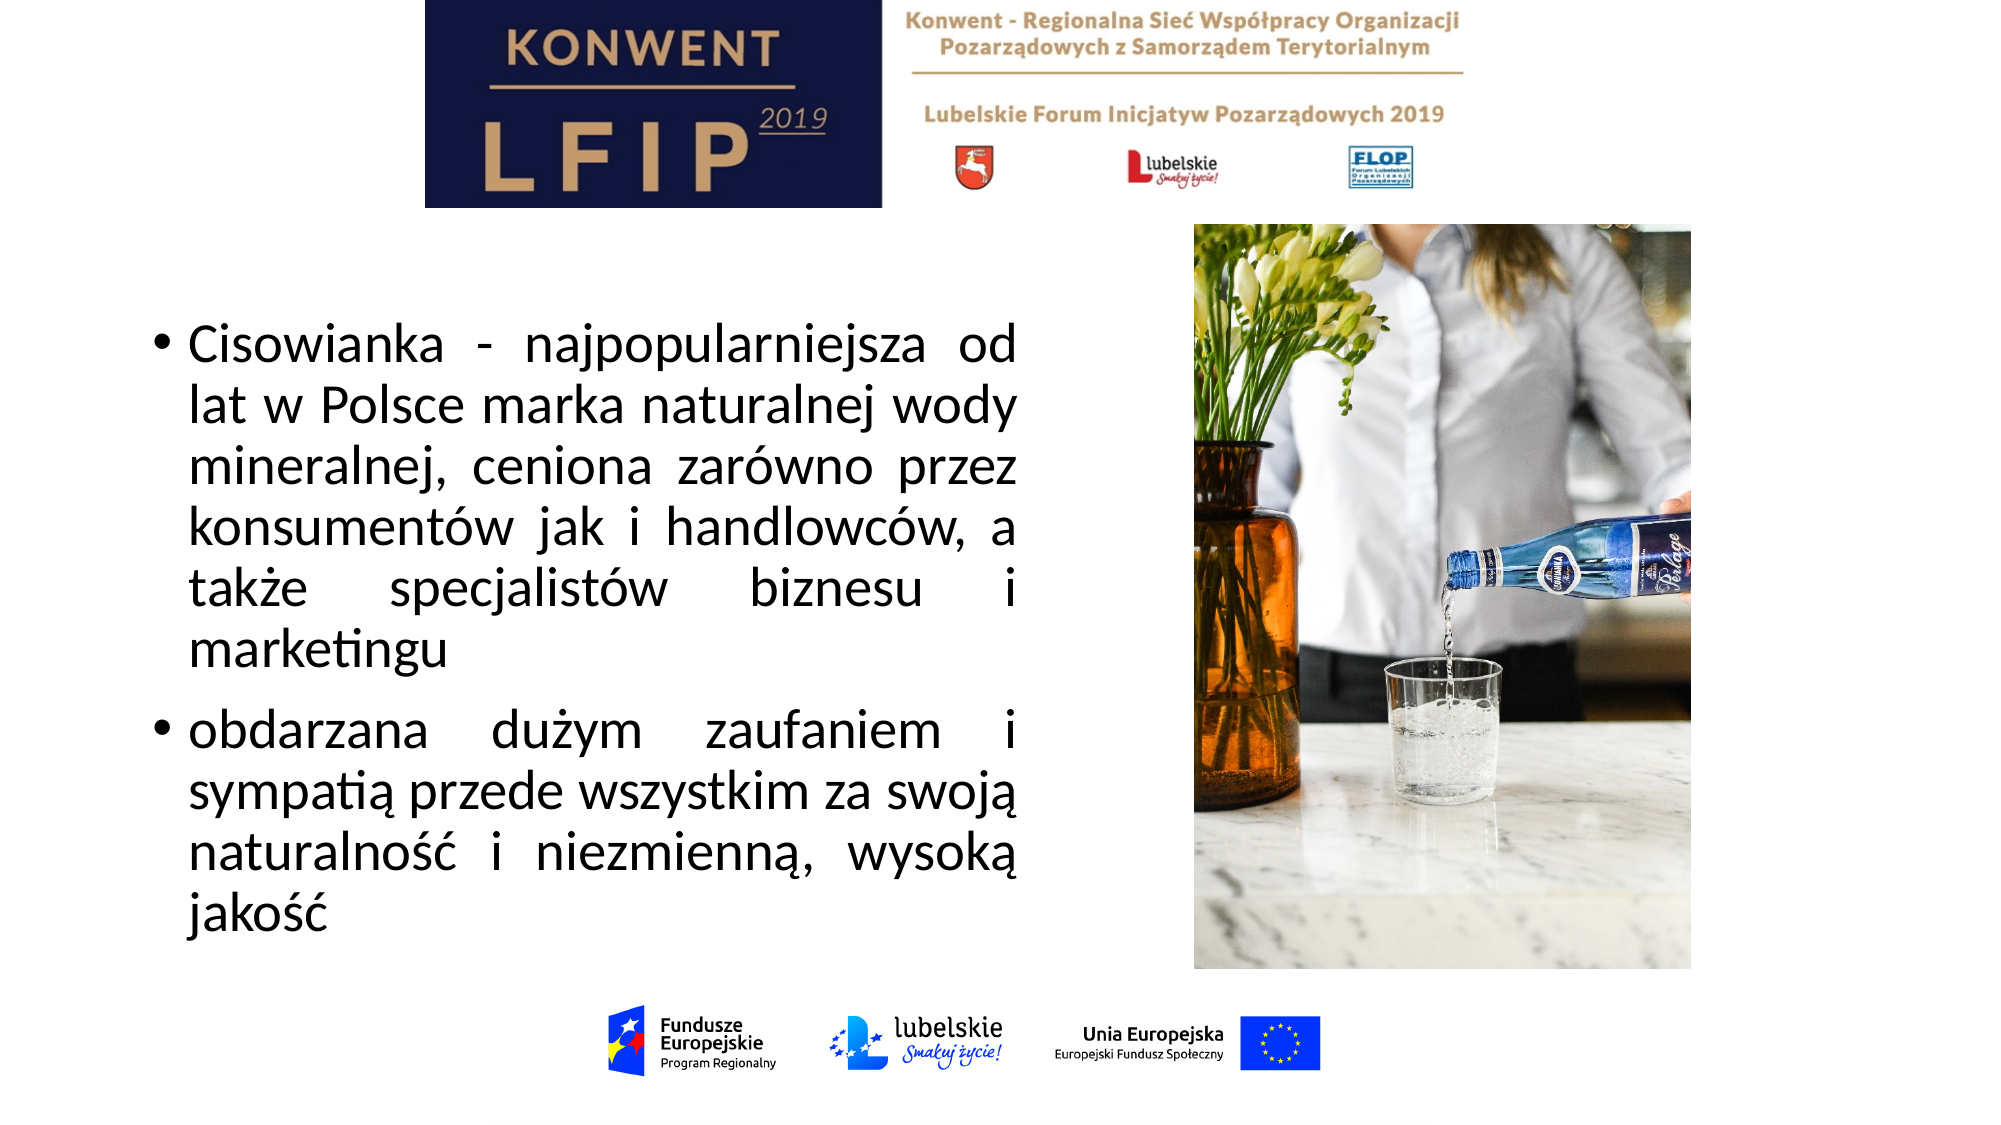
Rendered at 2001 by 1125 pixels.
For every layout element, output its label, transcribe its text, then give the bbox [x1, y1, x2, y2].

list Cisowianka - najpopularniejsza od lat w Polsce marka naturalnej wody mineralnej, ceniona zarówno przez konsumentów jak i handlowców, a także specjalistów biznesu i marketingu obdarzana dużym zaufaniem i sympatią przede wszystkim za swoją naturalność i niezmienną, wysoką jakość [137, 306, 1034, 957]
picture [483, 224, 1691, 1125]
picture [425, 0, 1522, 208]
